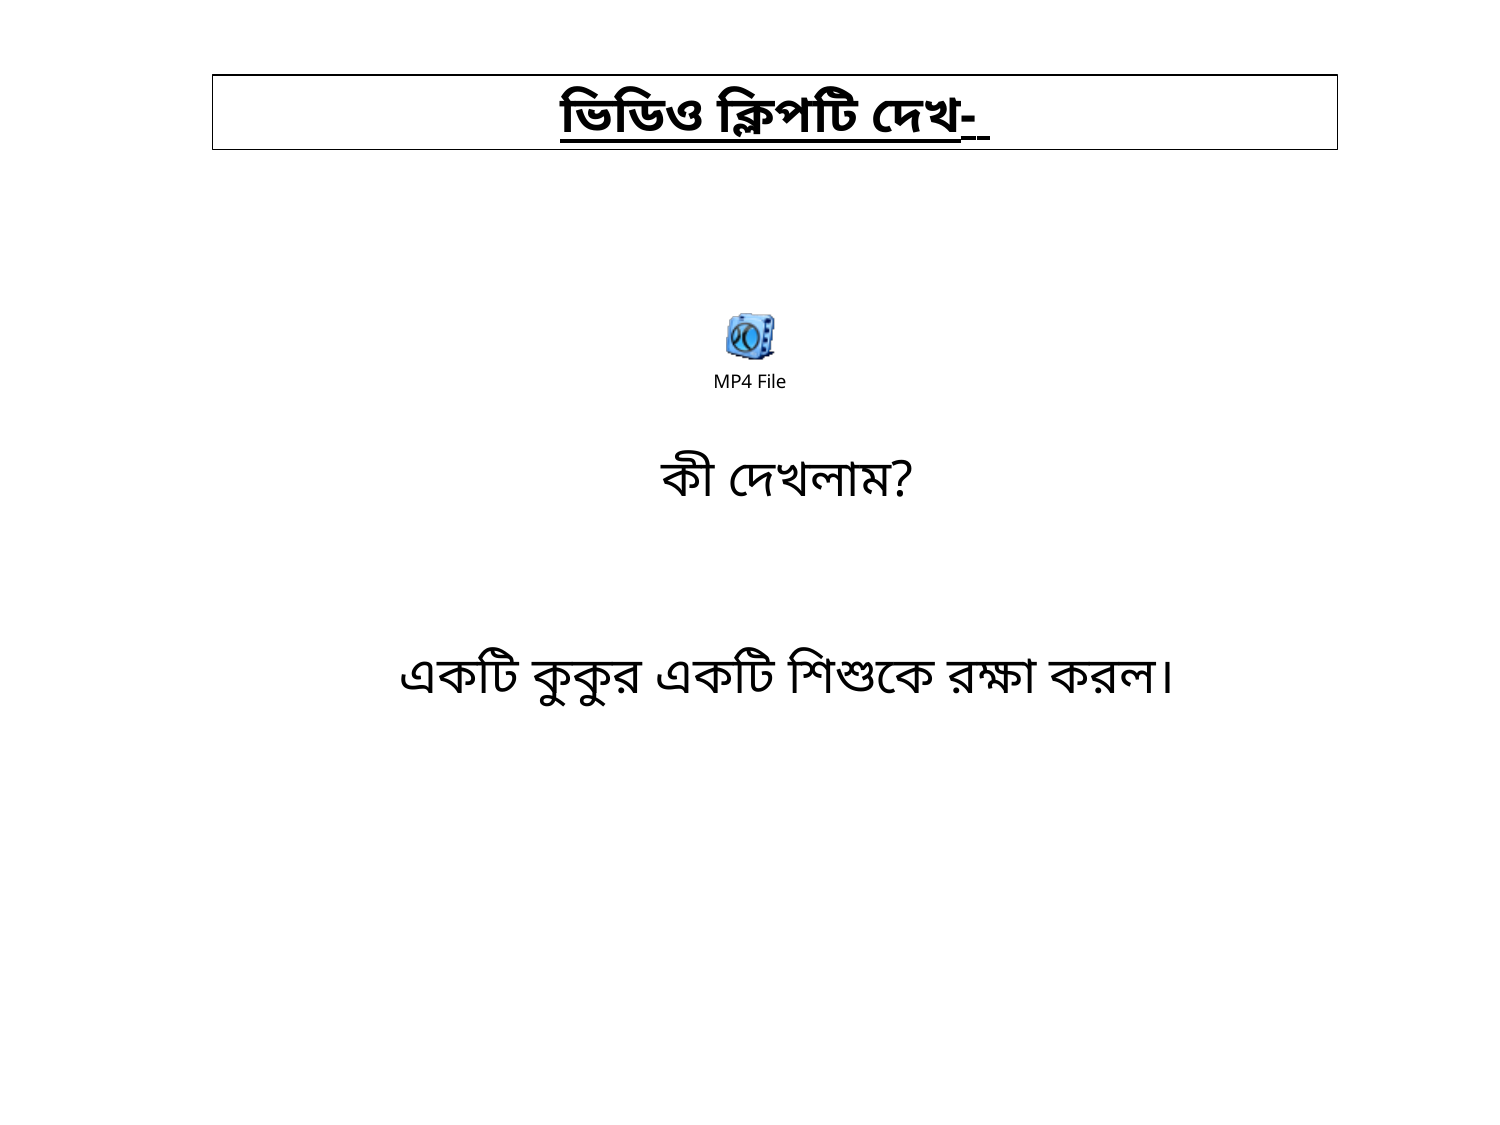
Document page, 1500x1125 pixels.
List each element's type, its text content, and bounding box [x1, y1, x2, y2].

text_box একটি কুকুর একটি শিশুকে রক্ষা করল। [337, 635, 1250, 711]
text_box ভিডিও ক্লিপটি দেখ- [212, 74, 1338, 150]
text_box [674, 312, 826, 440]
text_box কী দেখলাম? [249, 439, 1338, 514]
